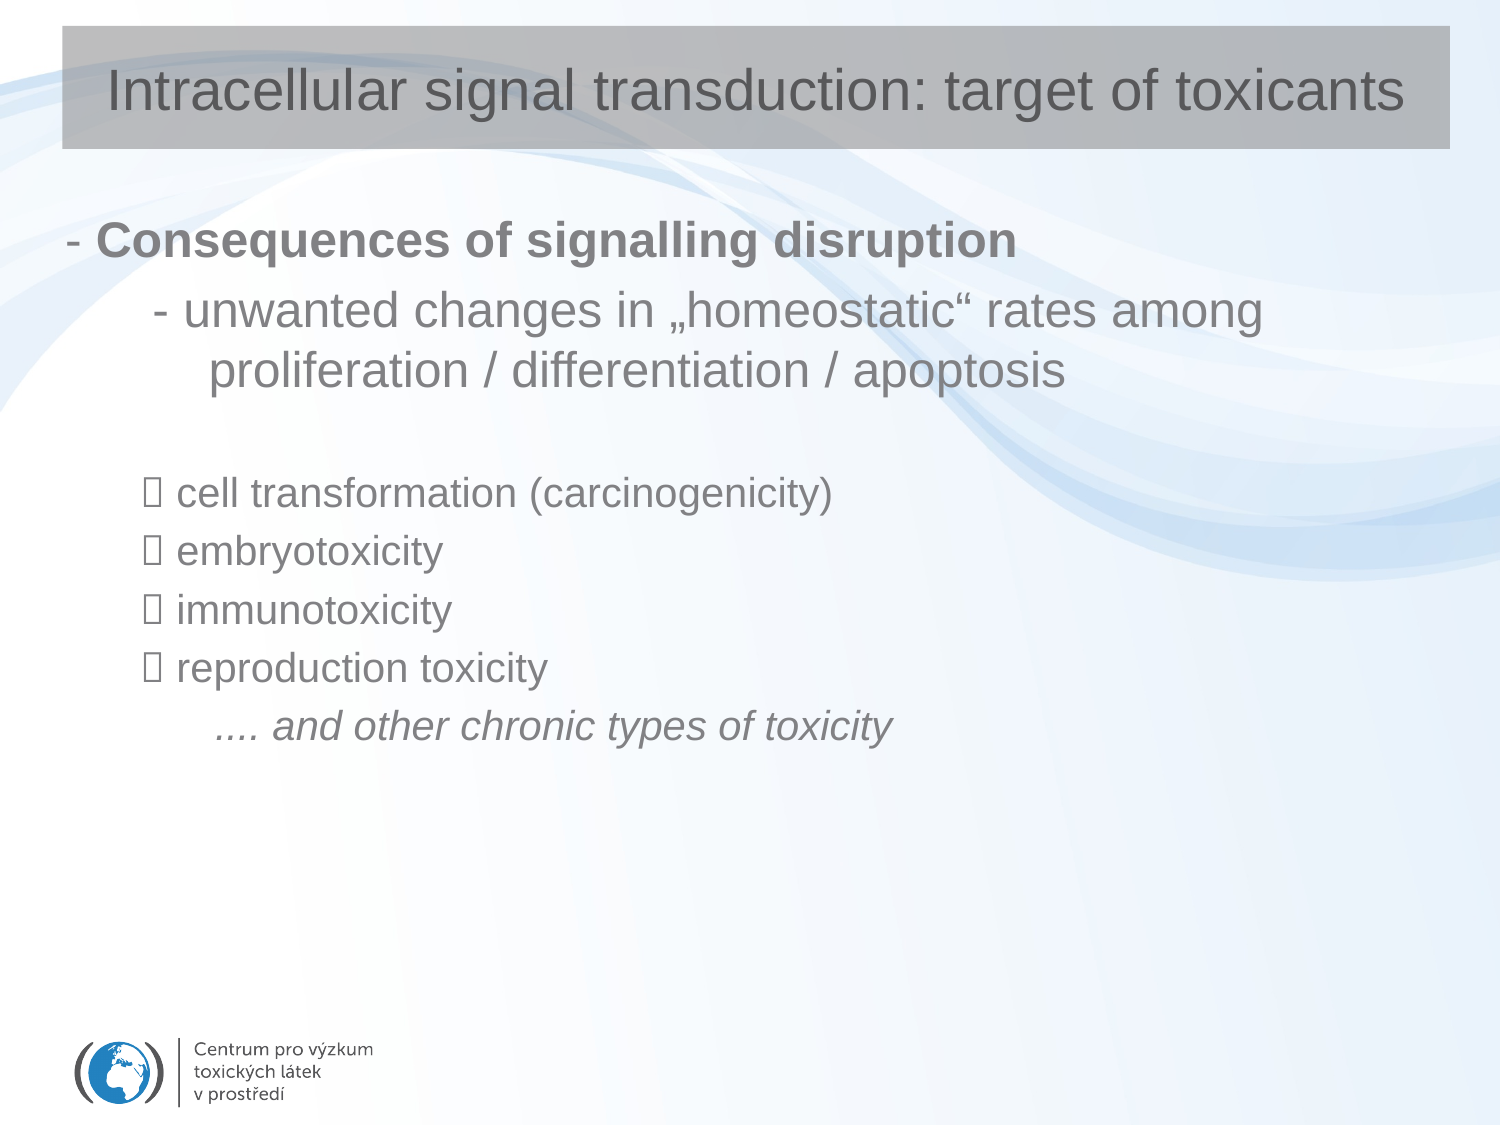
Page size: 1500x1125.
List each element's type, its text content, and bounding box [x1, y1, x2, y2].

picture [0, 0, 1500, 1125]
list - Consequences of signalling disruption - unwanted changes in „homeostatic“ rates among proliferation / differentiation / apoptosis  cell transformation (carcinogenicity)  embryotoxicity  immunotoxicity  reproduction toxicity .... and other chronic types of toxicity [49, 199, 1500, 988]
title Intracellular signal transduction: target of toxicants [62, 25, 1450, 149]
